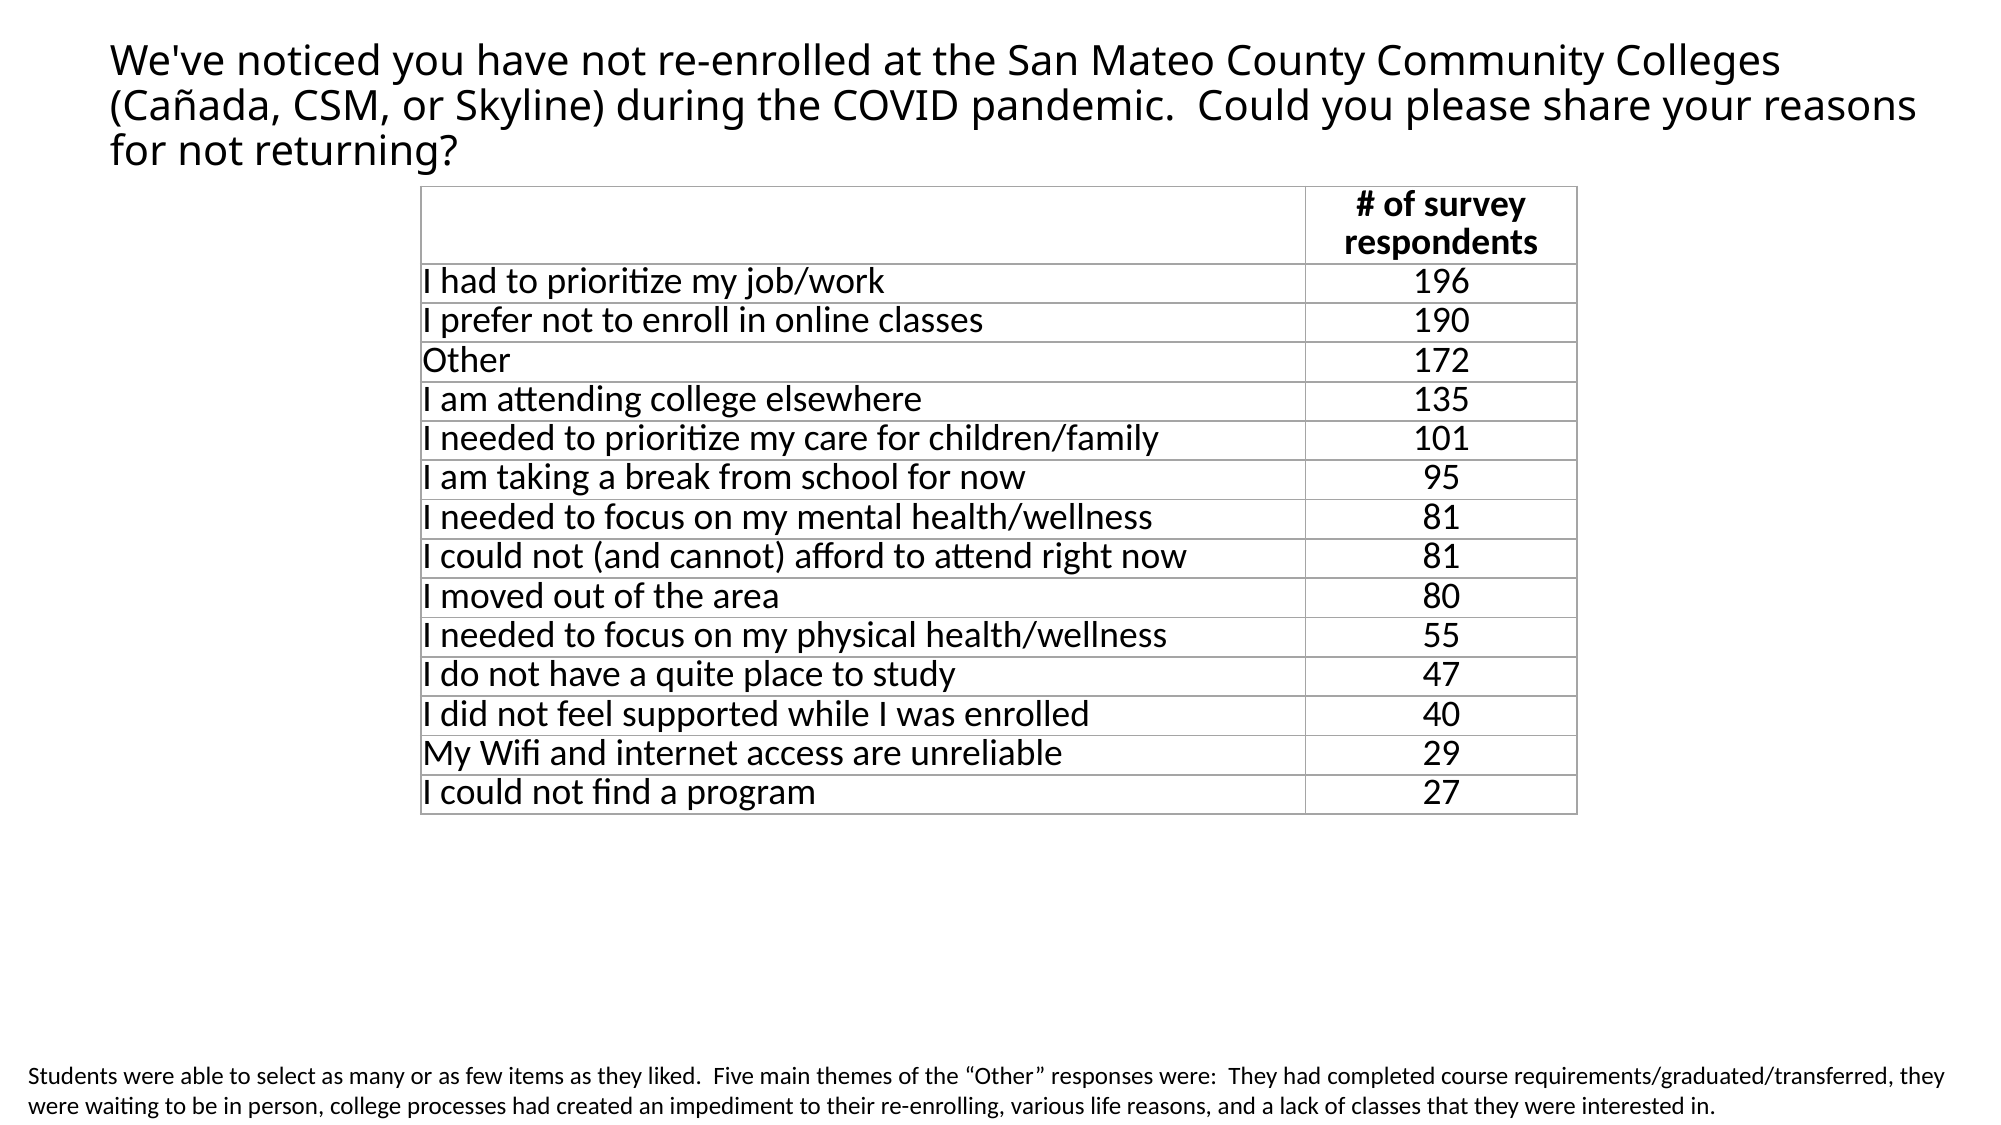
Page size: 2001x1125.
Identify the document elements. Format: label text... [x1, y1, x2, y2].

table_cell 81 [1306, 540, 1576, 577]
table_cell I needed to focus on my mental health/wellness [422, 500, 1305, 538]
table_cell I needed to focus on my physical health/wellness [422, 618, 1305, 656]
table_cell 81 [1306, 500, 1576, 538]
table_header # of survey respondents [1306, 187, 1576, 263]
table_cell 95 [1306, 461, 1576, 499]
table_header [422, 187, 1305, 263]
table_cell I did not feel supported while I was enrolled [422, 697, 1305, 735]
table_cell 55 [1306, 618, 1576, 656]
table_cell Other [422, 343, 1305, 381]
table_cell I could not find a program [422, 776, 1305, 813]
table_cell I could not (and cannot) afford to attend right now [422, 540, 1305, 577]
table_cell I moved out of the area [422, 579, 1305, 617]
table_cell 47 [1306, 658, 1576, 695]
table_cell 172 [1306, 343, 1576, 381]
table_cell 190 [1306, 304, 1576, 341]
table_cell 29 [1306, 736, 1576, 774]
table_cell I am attending college elsewhere [422, 383, 1305, 420]
title We've noticed you have not re-enrolled at the San Mateo County Community Colleges (Cañada, CSM, or Skyline) during the COVID pandemic. Could you please share your reasons for not returning? [94, 27, 1938, 187]
table_cell I prefer not to enroll in online classes [422, 304, 1305, 341]
text_box Students were able to select as many or as few items as they liked. Five main themes of the “Other” responses were: They had completed course requirements/graduated/transferred, they were waiting to be in person, college processes had created an impediment to their re-enrolling, various life reasons, and a lack of classes that they were interested in. [13, 1052, 1985, 1125]
table_cell I am taking a break from school for now [422, 461, 1305, 499]
table_cell 27 [1306, 776, 1576, 813]
table_cell 135 [1306, 383, 1576, 420]
table_cell 196 [1306, 265, 1576, 302]
table_cell I had to prioritize my job/work [422, 265, 1305, 302]
table_cell I do not have a quite place to study [422, 658, 1305, 695]
table_cell 80 [1306, 579, 1576, 617]
table_cell 101 [1306, 422, 1576, 459]
table_cell My Wifi and internet access are unreliable [422, 736, 1305, 774]
table_cell I needed to prioritize my care for children/family [422, 422, 1305, 459]
table_cell 40 [1306, 697, 1576, 735]
